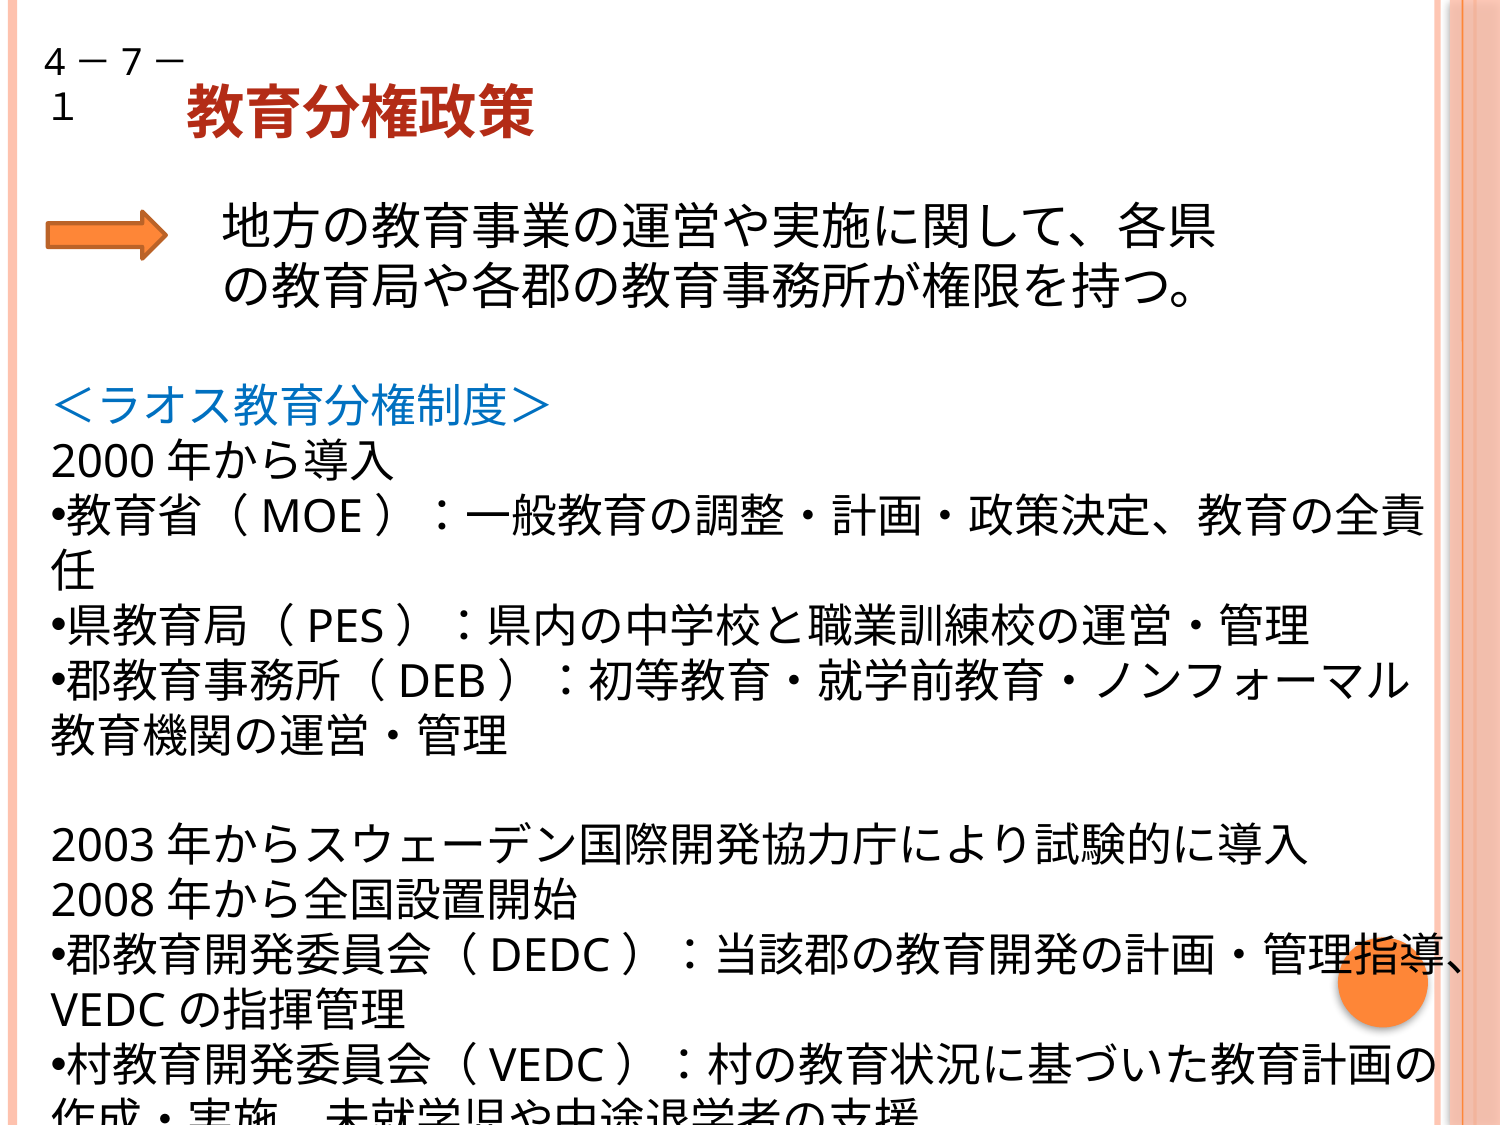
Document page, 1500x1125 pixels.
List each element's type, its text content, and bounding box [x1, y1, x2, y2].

text_box 4－7－１ [29, 30, 207, 136]
text_box ＜ラオス教育分権制度＞ 2000年から導入 教育省（MOE）：一般教育の調整・計画・政策決定、教育の全責任 県教育局（PES）：県内の中学校と職業訓練校の運営・管理 郡教育事務所（DEB）：初等教育・就学前教育・ノンフォーマル教育機関の運営・管理 2003年からスウェーデン国際開発協力庁により試験的に導入 2008年から全国設置開始 郡教育開発委員会（DEDC）：当該郡の教育開発の計画・管理指導、VEDCの指揮管理 村教育開発委員会（VEDC）：村の教育状況に基づいた教育計画の作成・実施、未就学児や中途退学者の支援 [35, 368, 1461, 1125]
text_box [45, 209, 168, 261]
text_box 教育分権政策 [171, 67, 892, 153]
text_box 地方の教育事業の運営や実施に関して、各県の教育局や各郡の教育事務所が権限を持つ。 [206, 187, 1247, 367]
